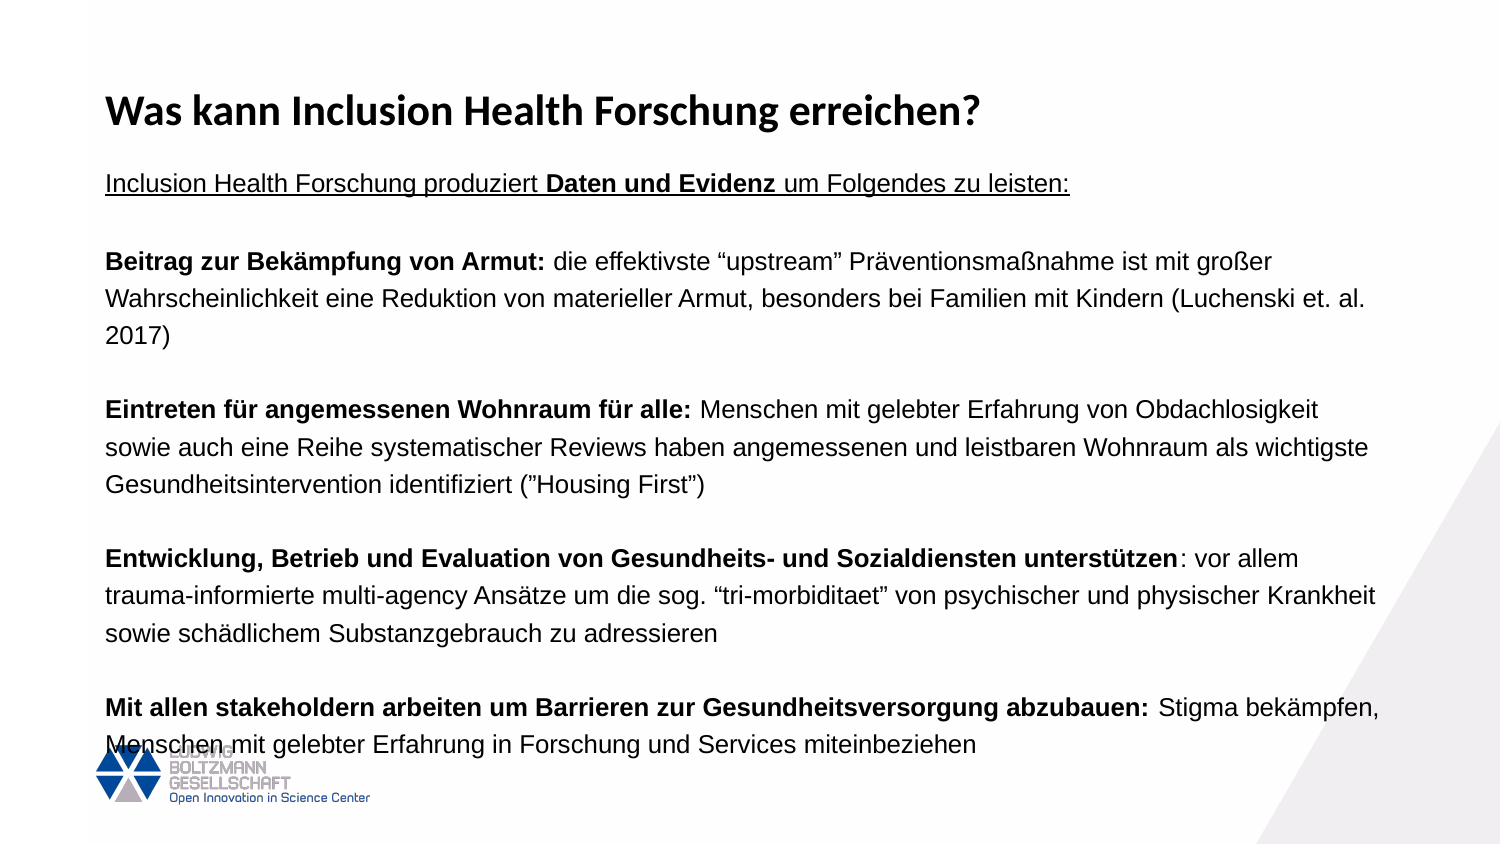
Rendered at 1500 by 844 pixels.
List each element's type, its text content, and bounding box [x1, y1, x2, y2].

subtitle Inclusion Health Forschung produziert Daten und Evidenz um Folgendes zu leisten: Beitrag zur Bekämpfung von Armut: die effektivste “upstream” Präventionsmaßnahme ist mit großer Wahrscheinlichkeit eine Reduktion von materieller Armut, besonders bei Familien mit Kindern (Luchenski et. al. 2017) Eintreten für angemessenen Wohnraum für alle: Menschen mit gelebter Erfahrung von Obdachlosigkeit sowie auch eine Reihe systematischer Reviews haben angemessenen und leistbaren Wohnraum als wichtigste Gesundheitsintervention identifiziert (”Housing First”) Entwicklung, Betrieb und Evaluation von Gesundheits- und Sozialdiensten unterstützen: vor allem trauma-informierte multi-agency Ansätze um die sog. “tri-morbiditaet” von psychischer und physischer Krankheit sowie schädlichem Substanzgebrauch zu adressieren Mit allen stakeholdern arbeiten um Barrieren zur Gesundheitsversorgung abzubauen: Stigma bekämpfen, Menschen mit gelebter Erfahrung in Forschung und Services miteinbeziehen [90, 153, 1407, 774]
text_box Was kann Inclusion Health Forschung erreichen? [90, 74, 1407, 142]
picture [87, 0, 1500, 844]
